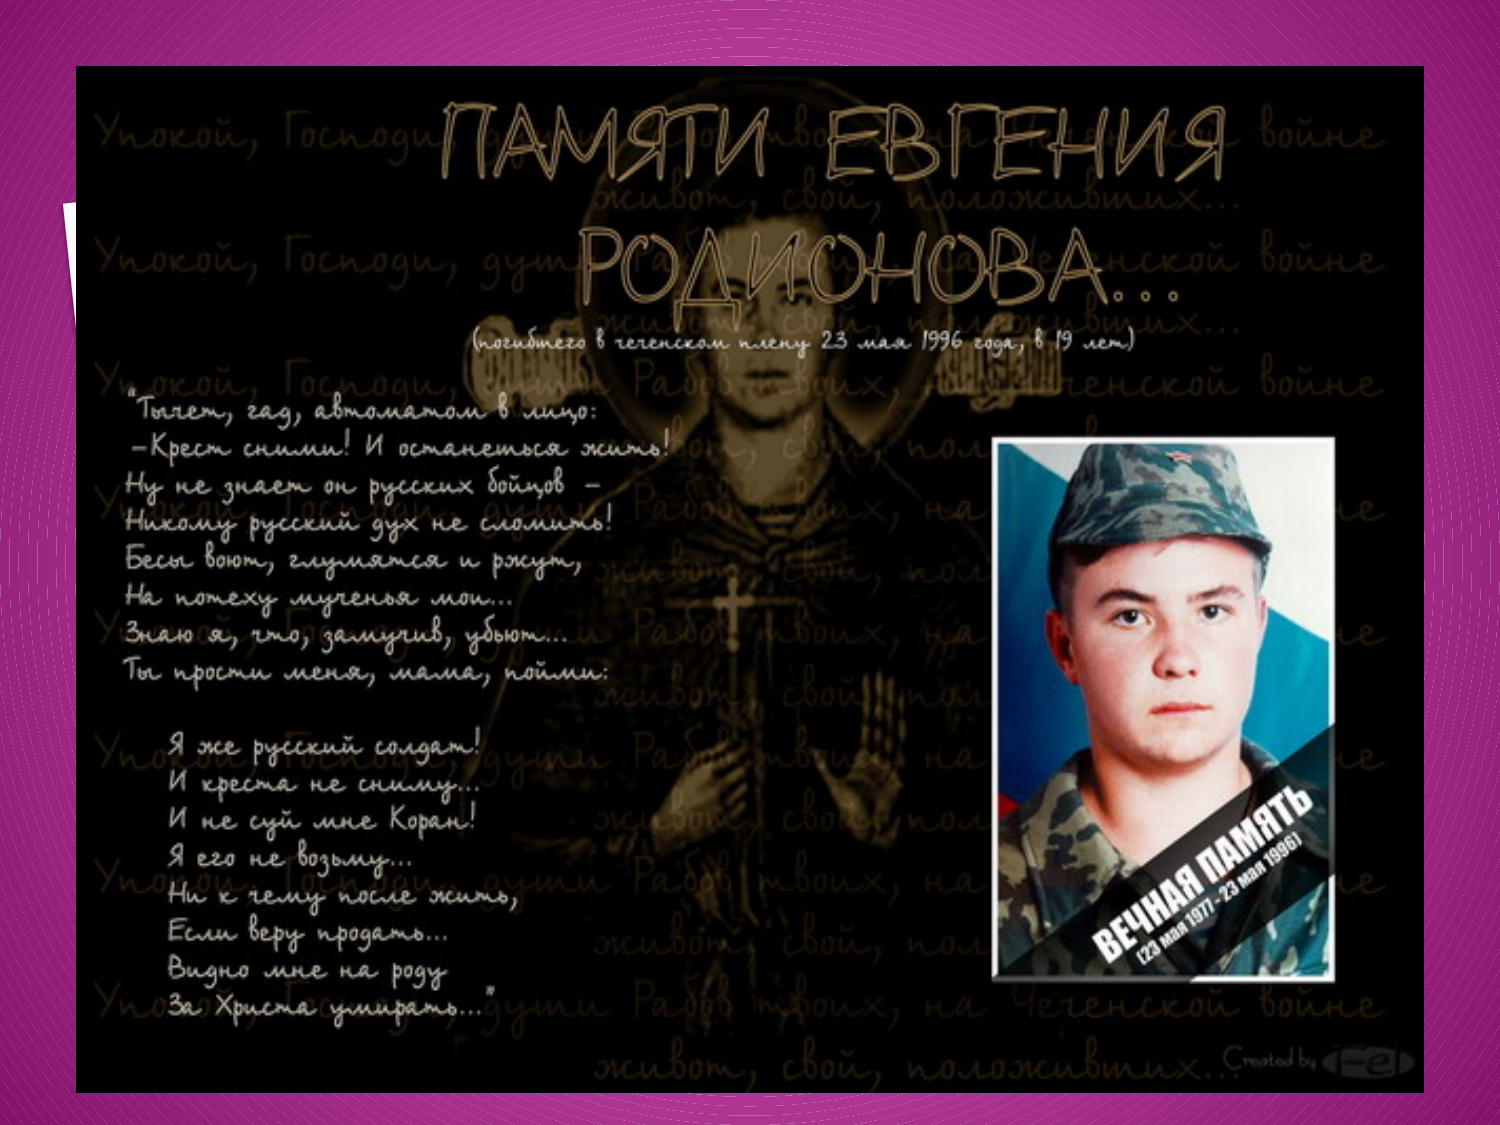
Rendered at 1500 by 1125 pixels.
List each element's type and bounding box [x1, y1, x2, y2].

picture [76, 65, 1424, 1094]
